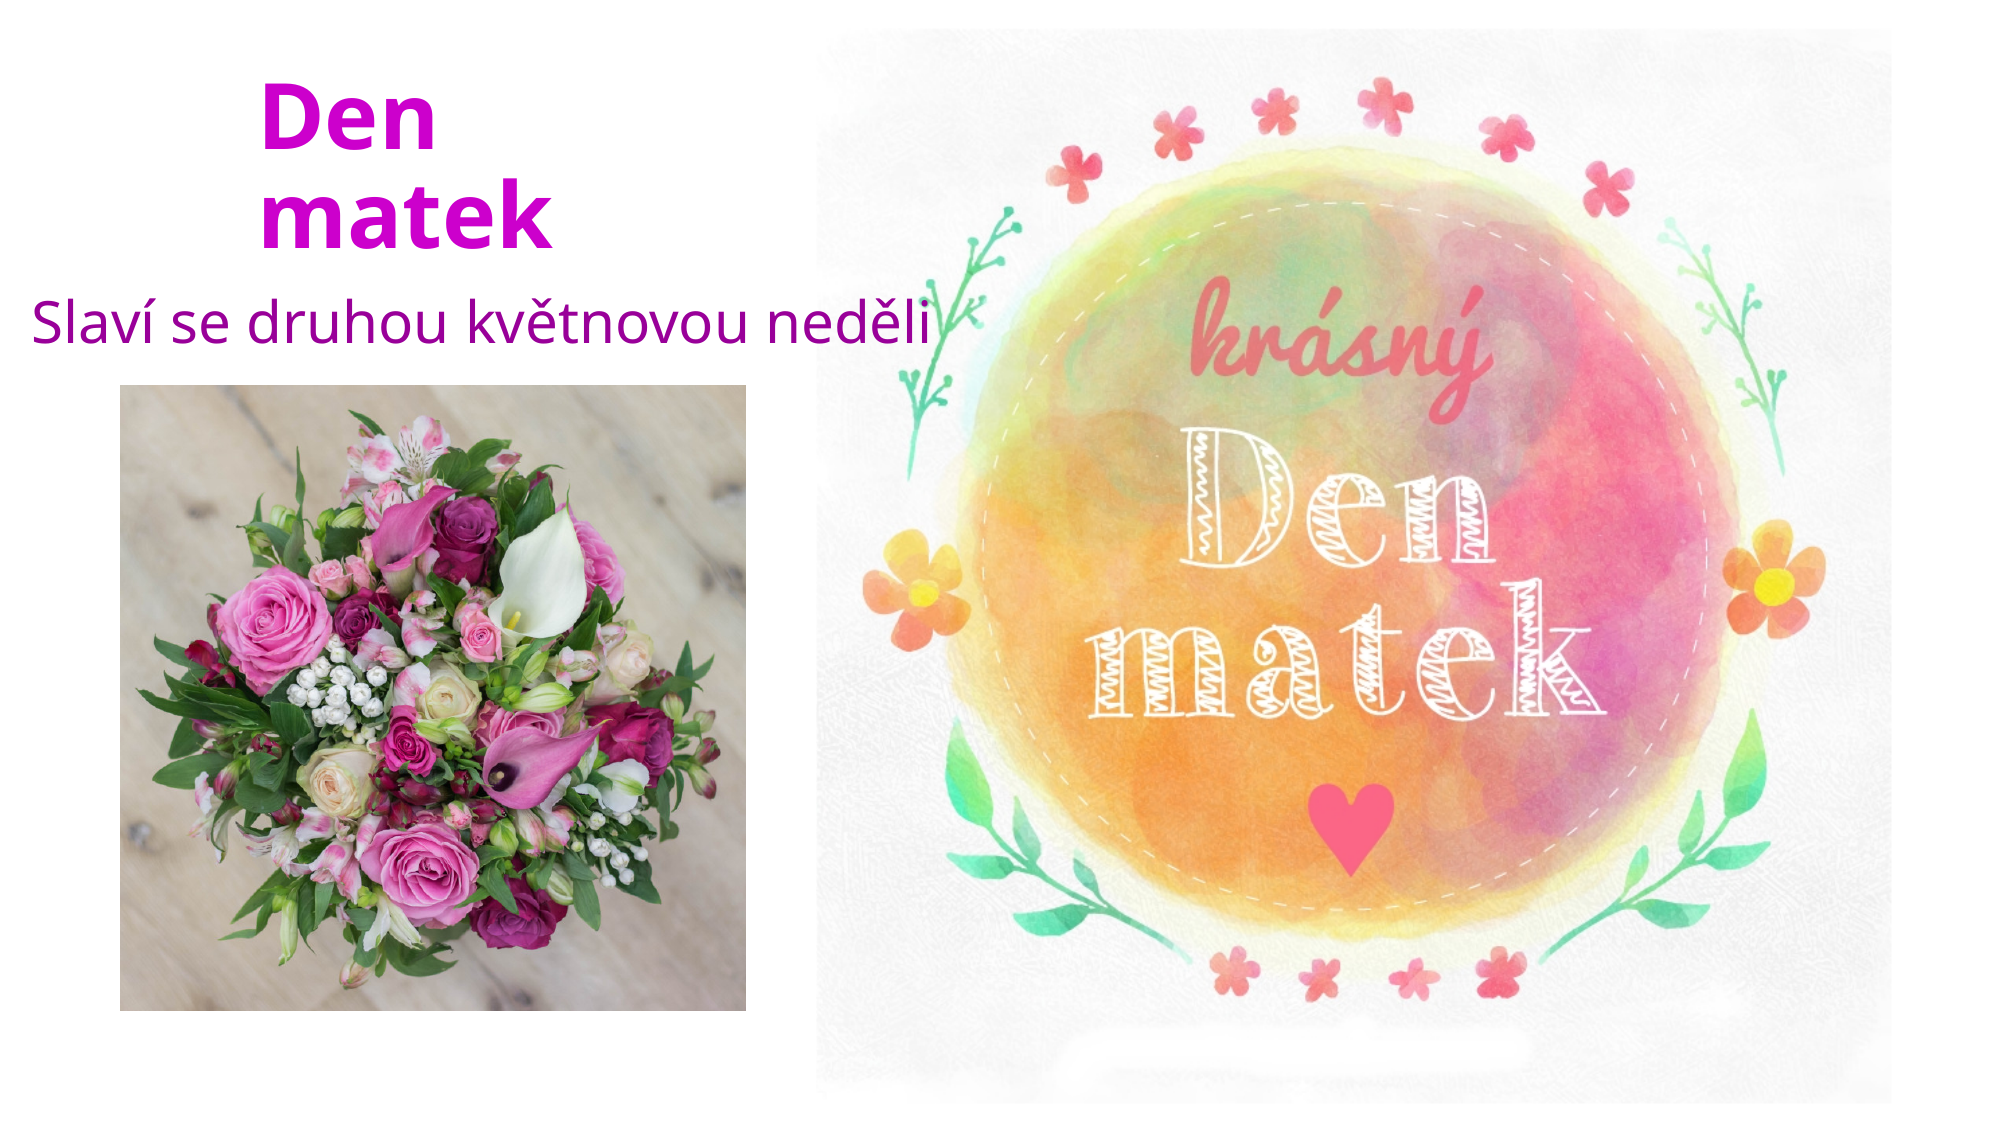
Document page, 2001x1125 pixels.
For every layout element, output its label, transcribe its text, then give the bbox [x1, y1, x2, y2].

picture [120, 385, 746, 1011]
title Den matek [242, 60, 746, 278]
text_box Slaví se druhou květnovou neděli [16, 278, 816, 363]
picture [816, 28, 1893, 1105]
